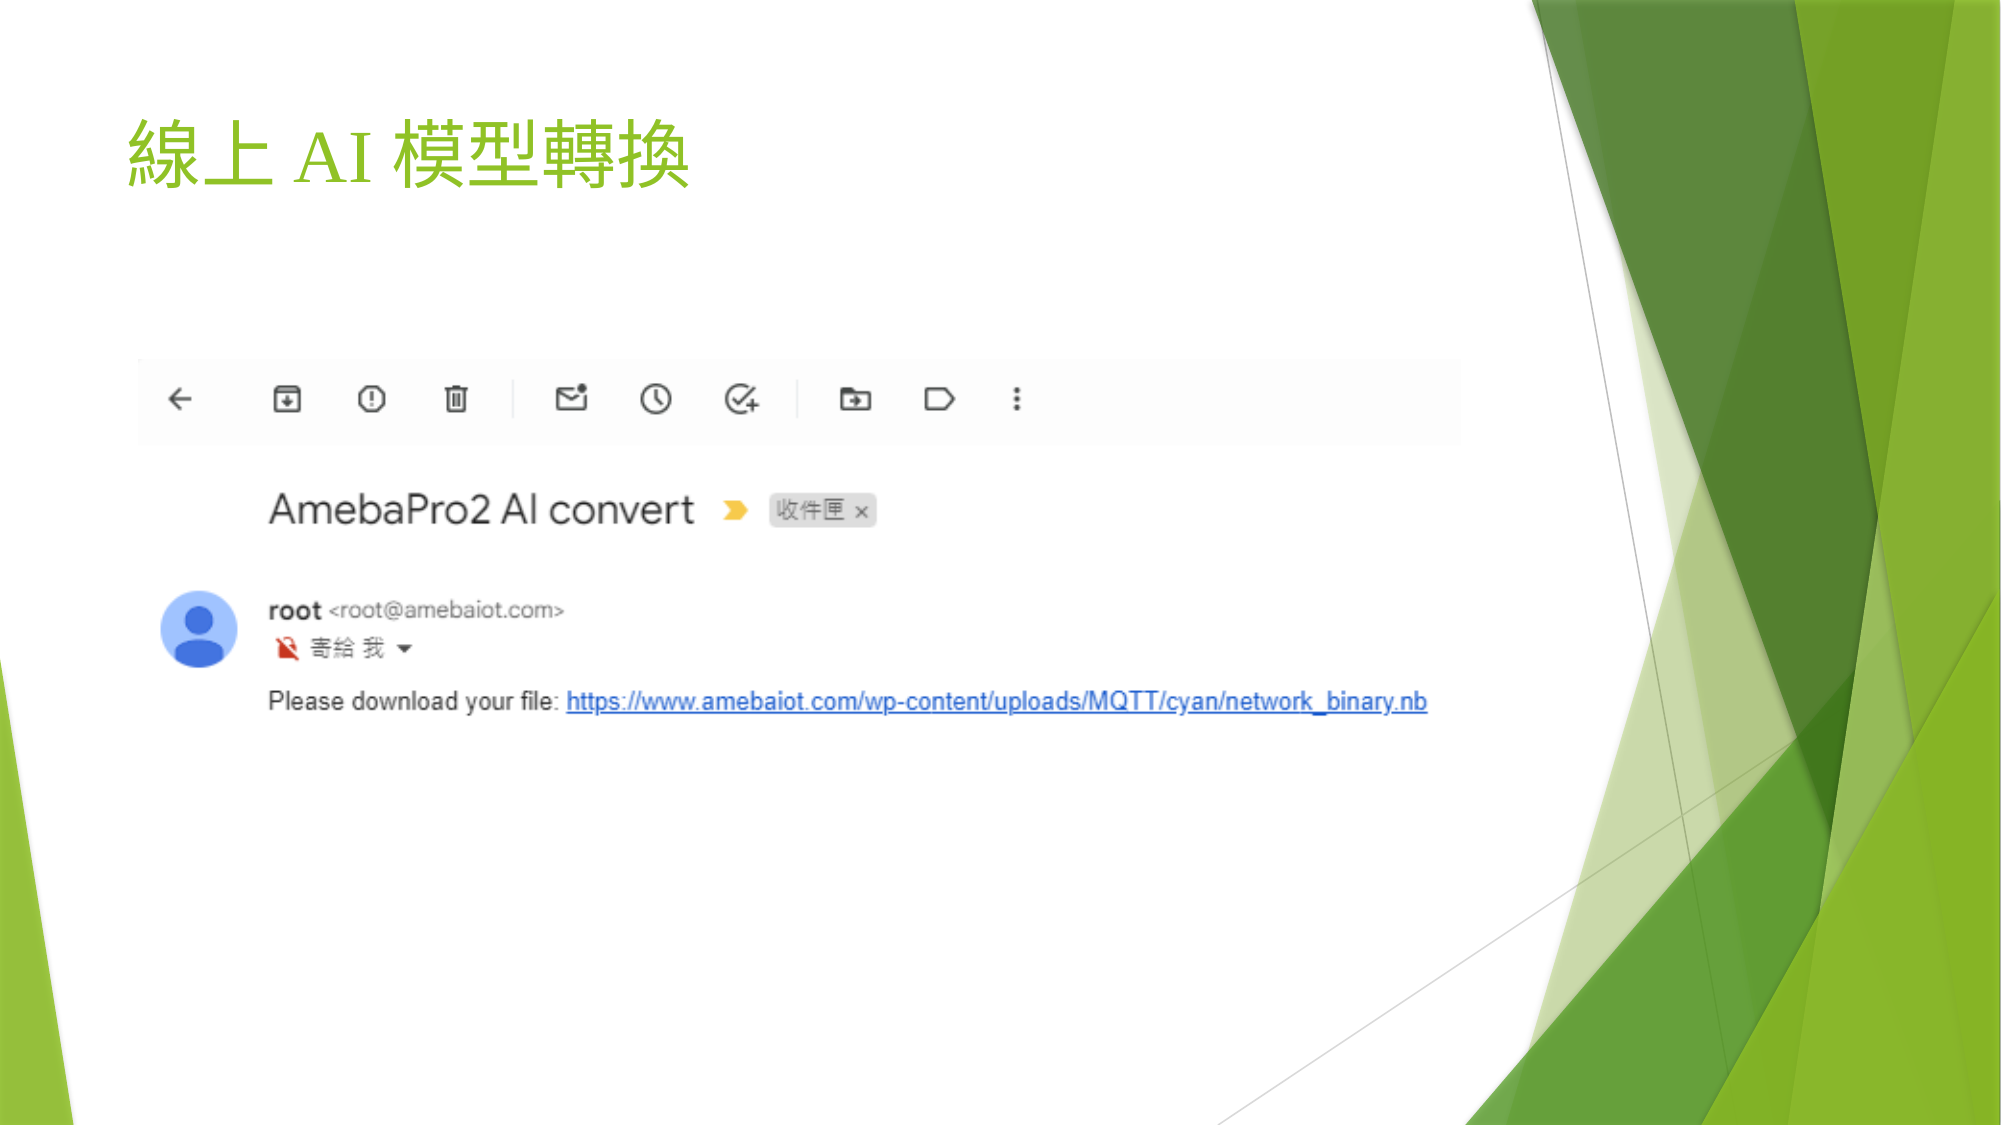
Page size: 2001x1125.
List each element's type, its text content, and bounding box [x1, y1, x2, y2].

picture [137, 358, 1461, 767]
title 線上AI模型轉換 [111, 99, 1522, 317]
